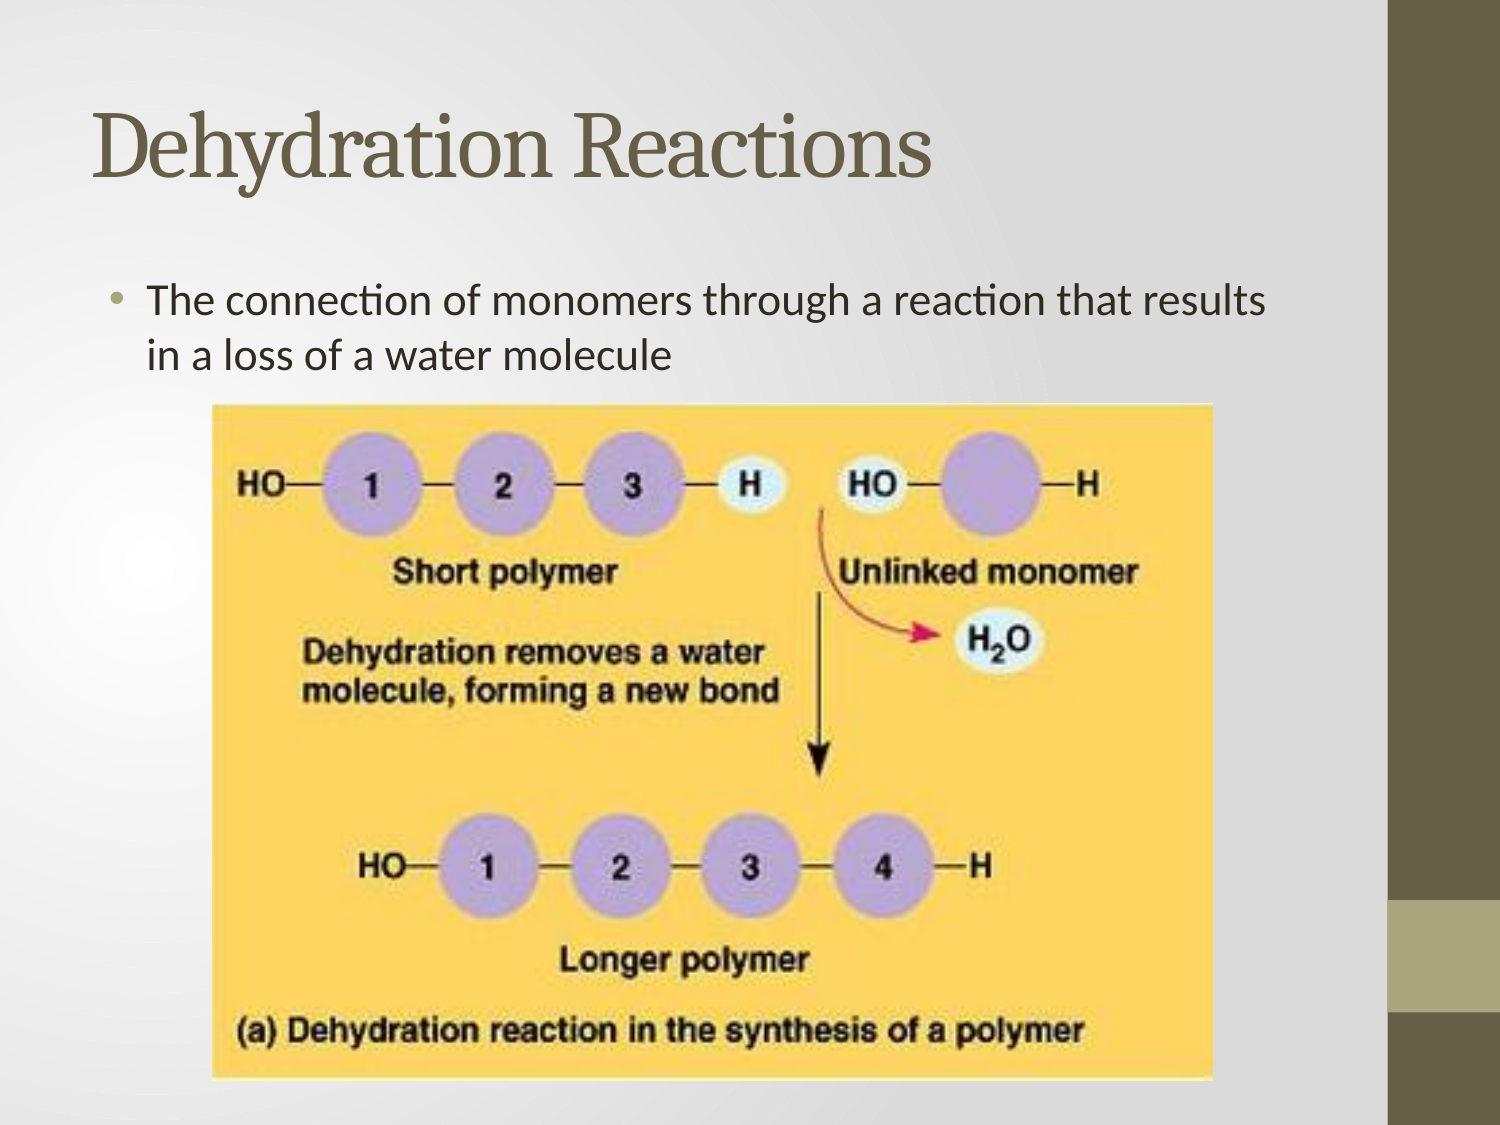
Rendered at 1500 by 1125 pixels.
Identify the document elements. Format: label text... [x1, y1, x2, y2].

picture [211, 403, 1213, 1081]
list The connection of monomers through a reaction that results in a loss of a water molecule [75, 262, 1325, 1050]
title Dehydration Reactions [75, 45, 1325, 233]
